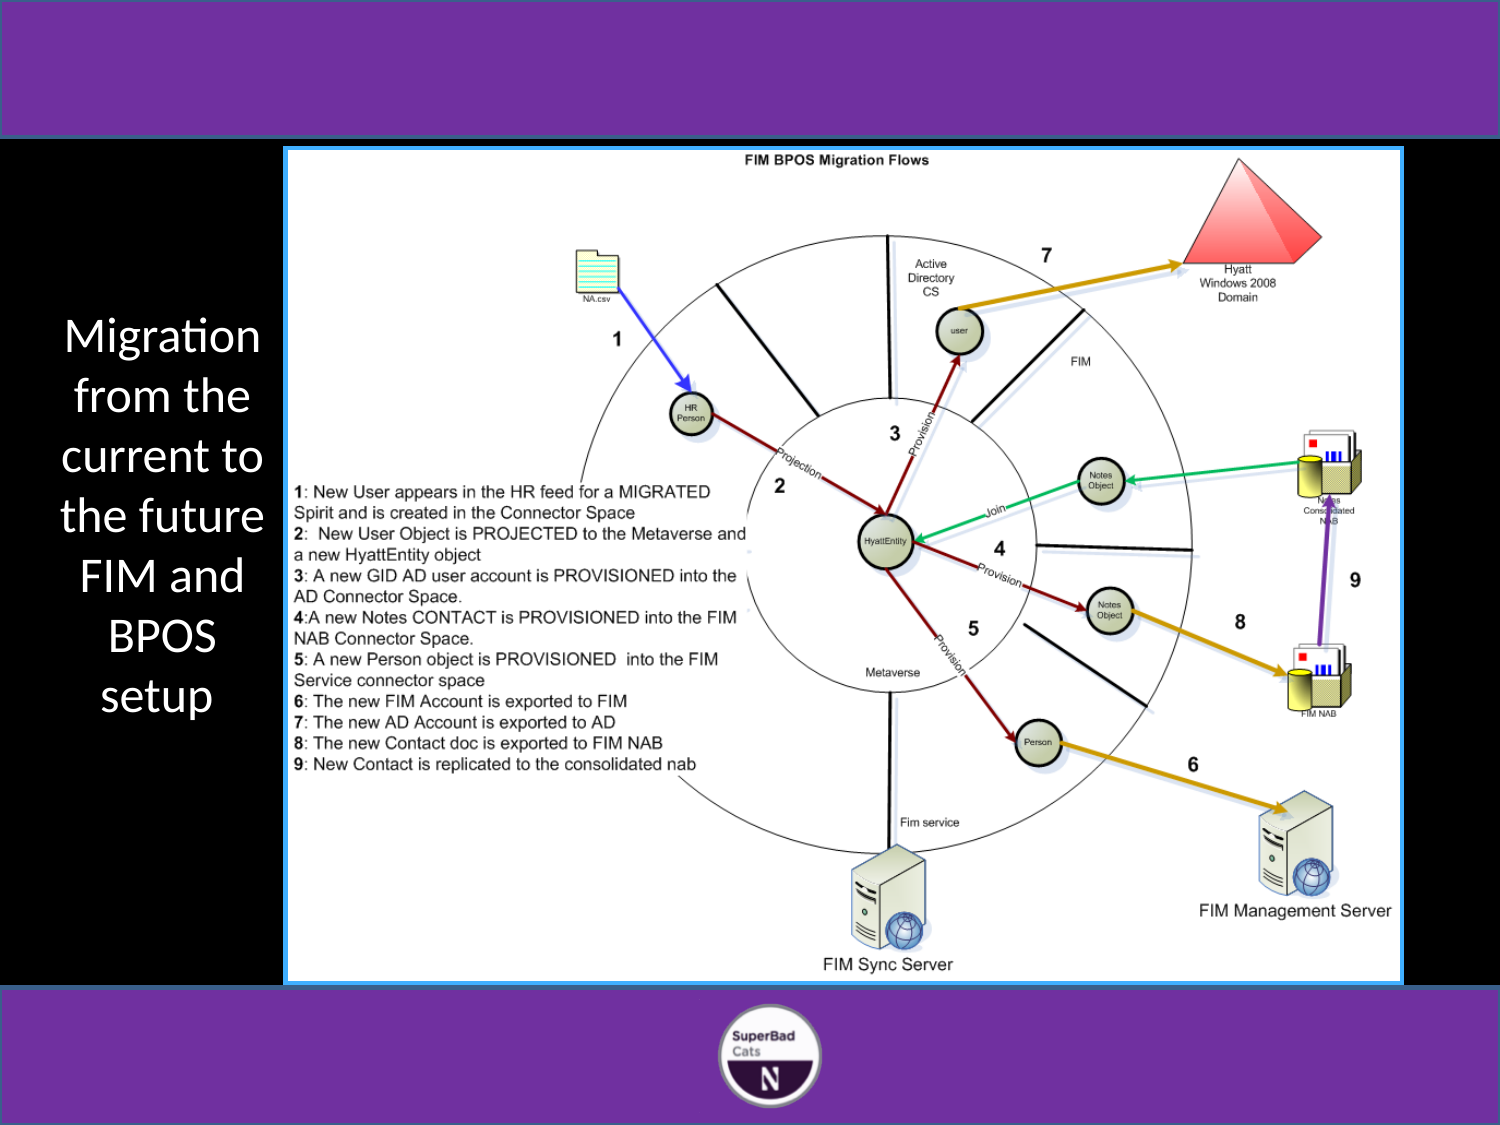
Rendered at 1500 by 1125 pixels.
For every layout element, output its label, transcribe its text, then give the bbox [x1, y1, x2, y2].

title Migration from the current to the future FIM and BPOS setup [37, 149, 283, 925]
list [287, 149, 1401, 982]
picture [699, 999, 841, 1113]
